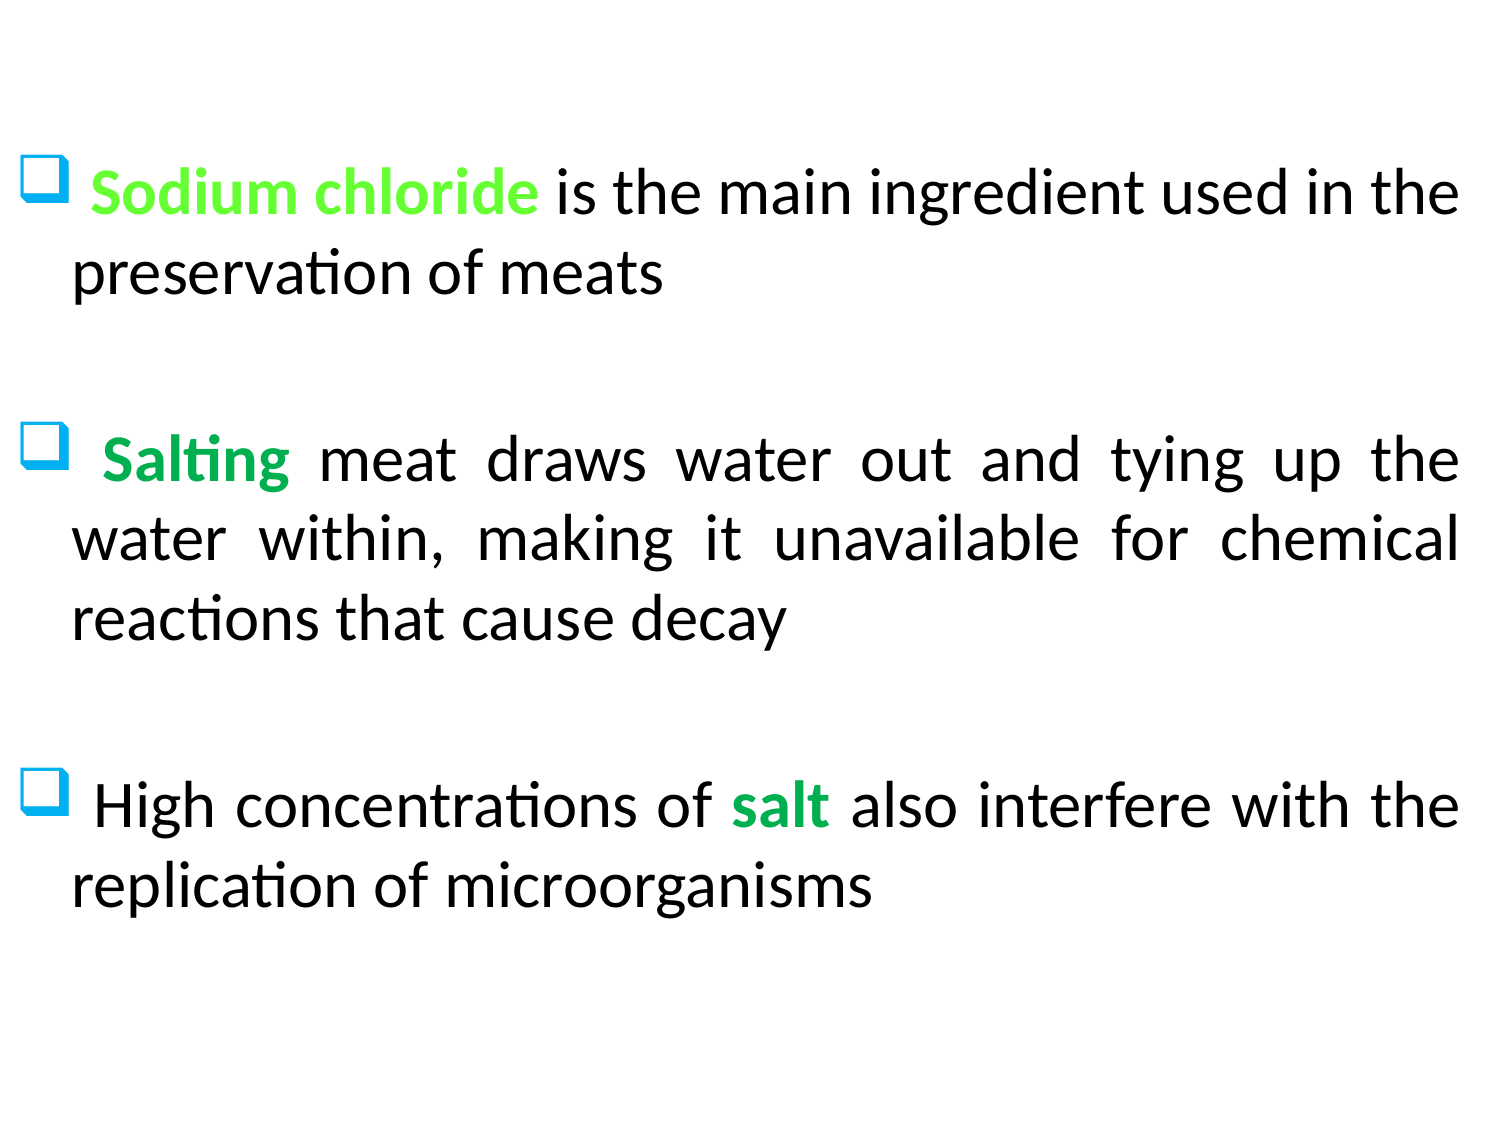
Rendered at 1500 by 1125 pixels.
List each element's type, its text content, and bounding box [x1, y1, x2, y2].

list Sodium chloride is the main ingredient used in the preservation of meats Salting meat draws water out and tying up the water within, making it unavailable for chemical reactions that cause decay High concentrations of salt also interfere with the replication of microorganisms [0, 46, 1477, 1090]
